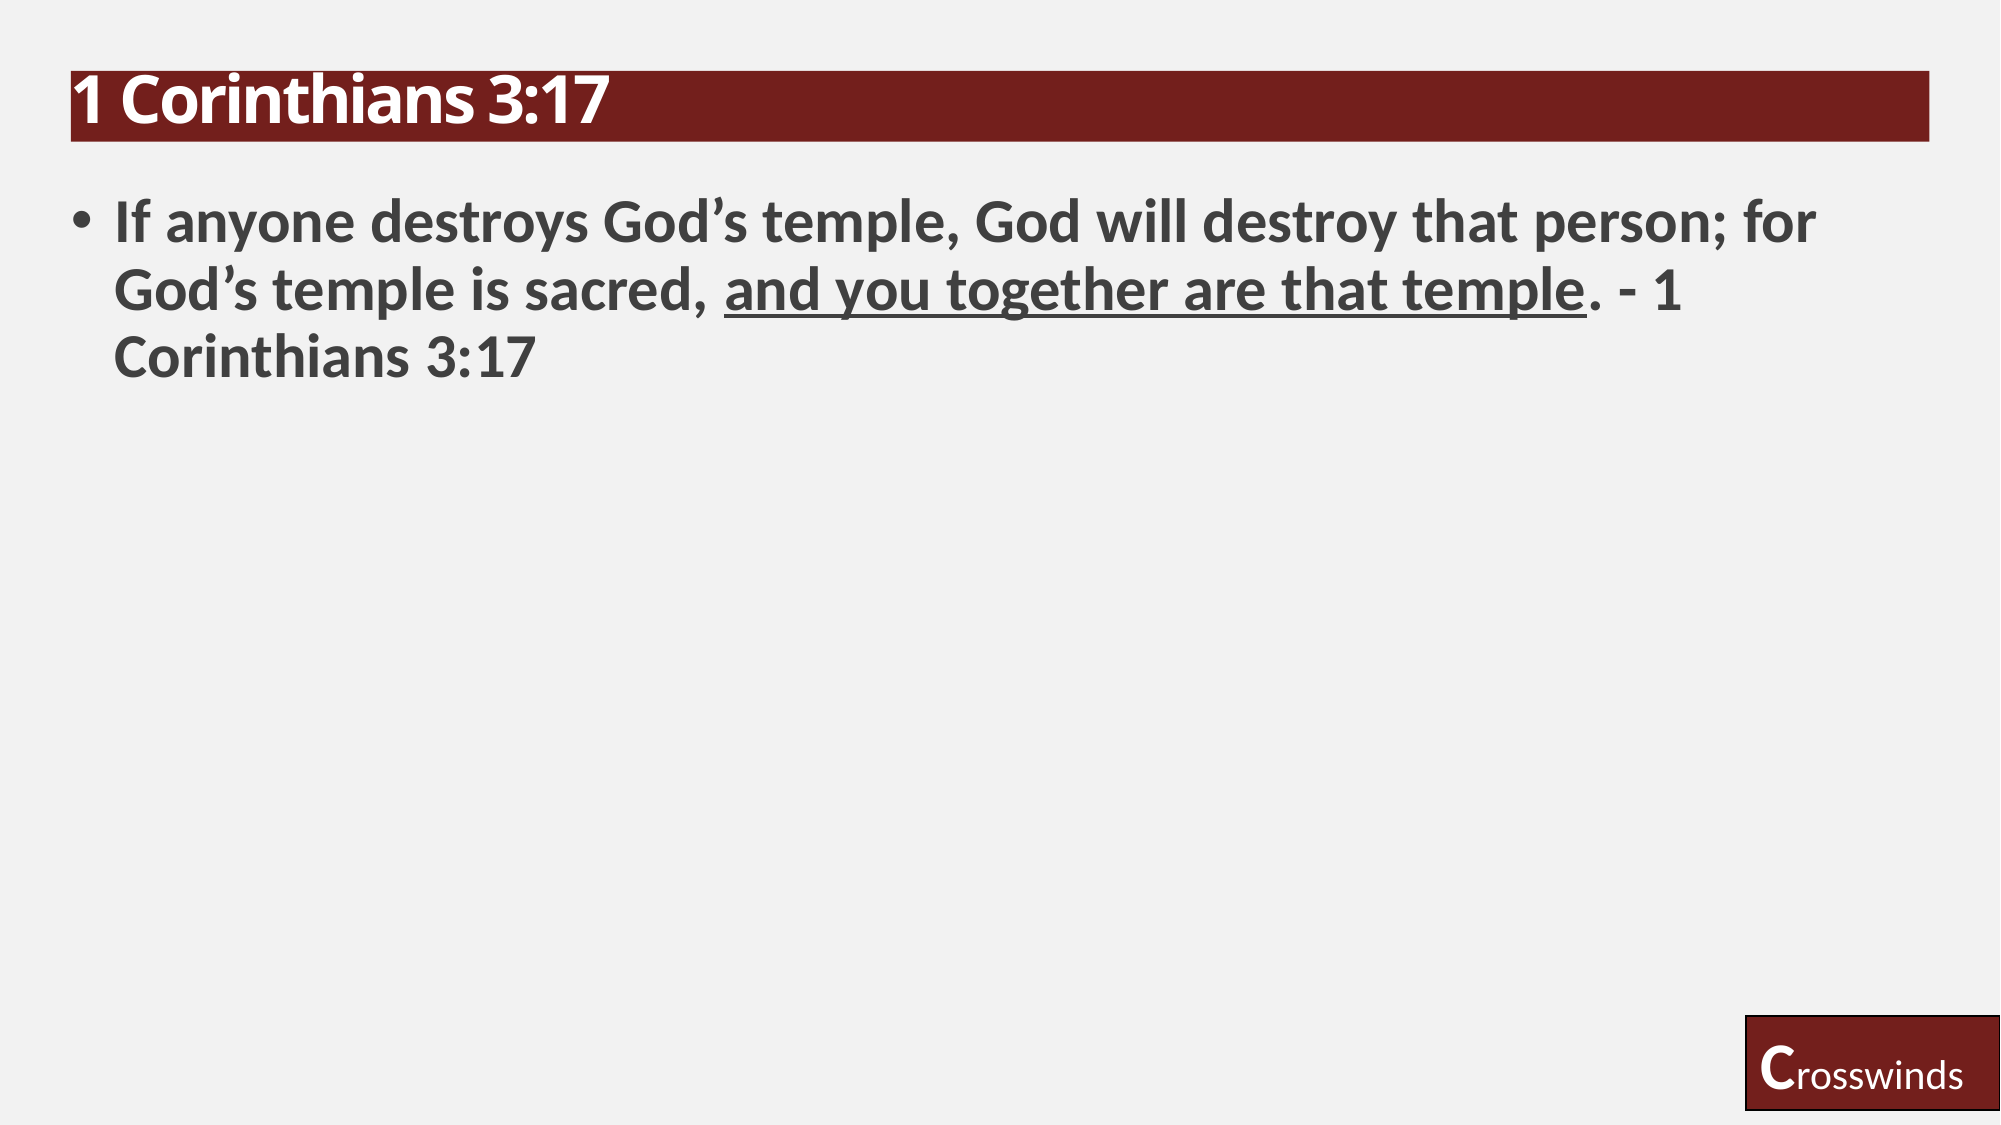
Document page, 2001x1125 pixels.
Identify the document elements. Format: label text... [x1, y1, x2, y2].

text_box Crosswinds [1745, 1015, 2000, 1111]
list If anyone destroys God’s temple, God will destroy that person; for God’s temple is sacred, and you together are that temple. - 1 Corinthians 3:17 [70, 188, 1930, 1016]
title 1 Corinthians 3:17 [70, 70, 1930, 142]
